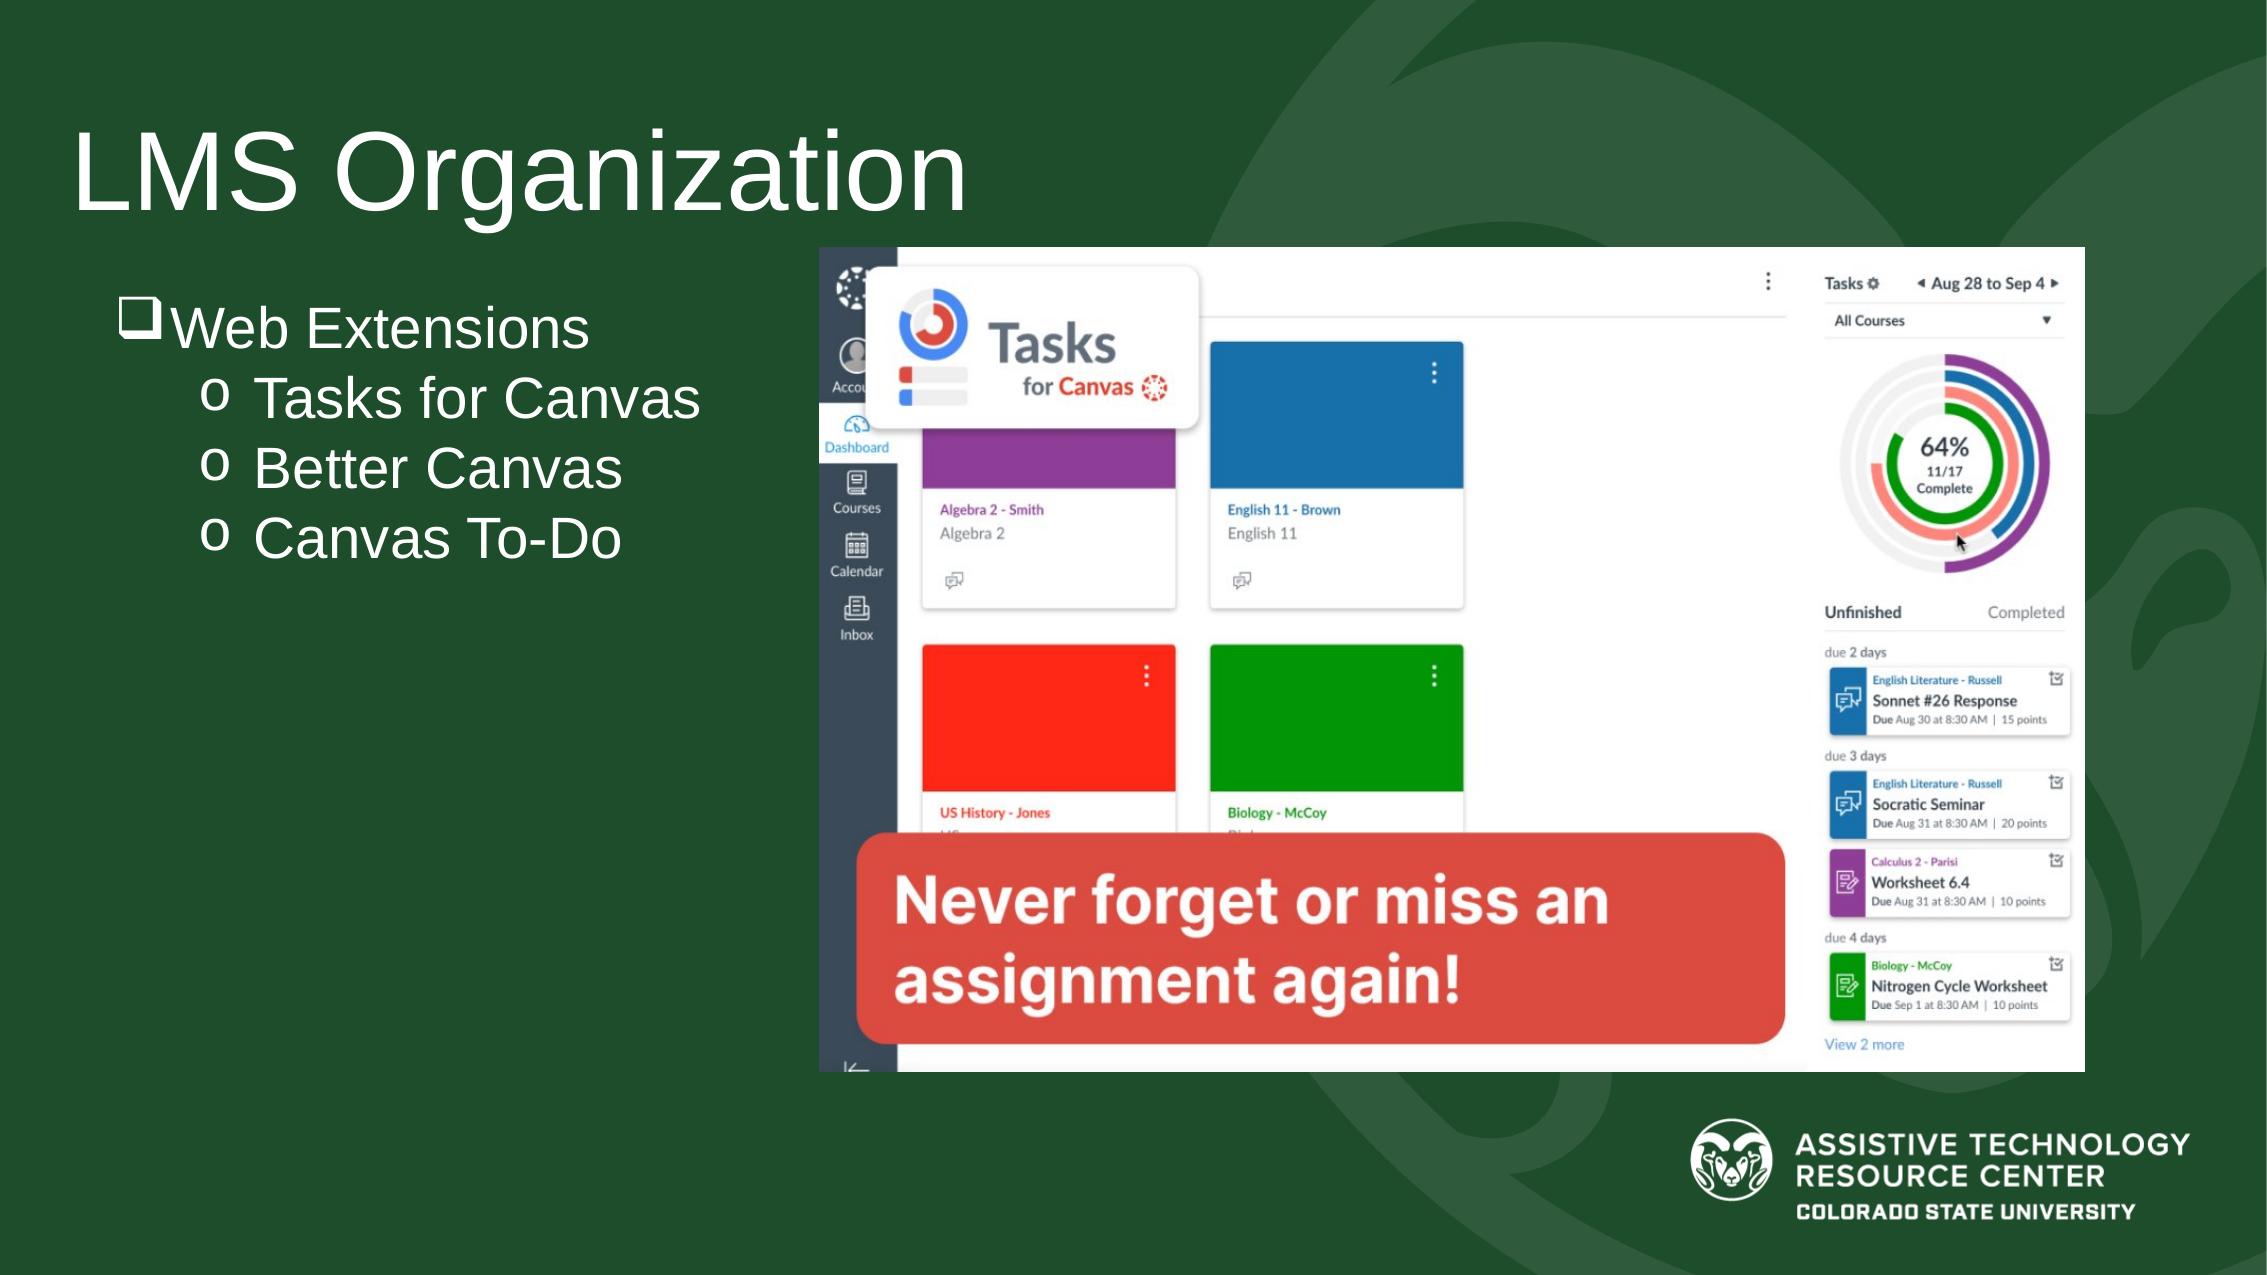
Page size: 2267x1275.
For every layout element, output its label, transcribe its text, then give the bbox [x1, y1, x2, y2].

picture [1652, 1080, 2224, 1254]
text_box Web Extensions Tasks for Canvas Better Canvas Canvas To-Do [99, 283, 813, 698]
picture [818, 247, 2085, 1072]
title LMS Organization [55, 81, 2117, 248]
